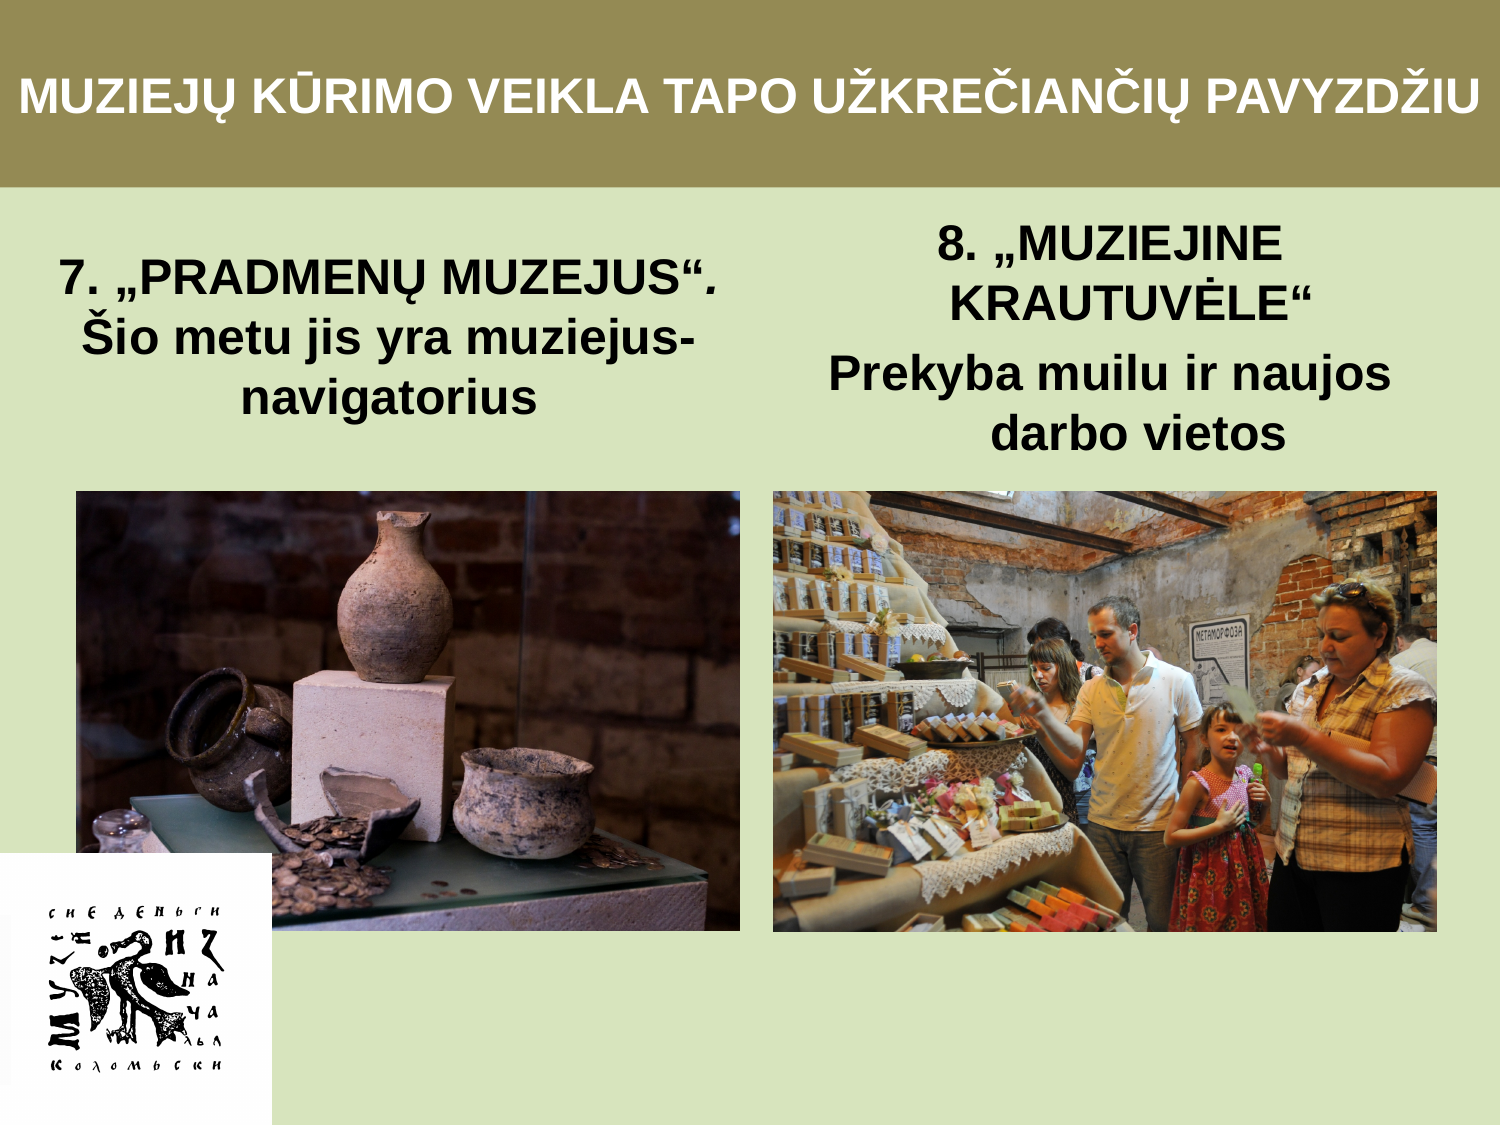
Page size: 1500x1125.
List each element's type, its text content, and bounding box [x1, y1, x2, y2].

list 7. „PRADMENŲ MUZEJUS“. Šio metu jis yra muziejus-navigatorius [31, 228, 739, 433]
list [773, 491, 1437, 932]
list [76, 491, 740, 931]
title MUZIEJŲ KŪRIMO VEIKLA TAPO UŽKREČIANČIŲ PAVYZDŽIU [0, 0, 1500, 188]
picture [0, 853, 272, 1125]
list 8. „MUZIEJINE KRAUTUVĖLE“ Prekyba muilu ir naujos darbo vietos [739, 208, 1483, 468]
